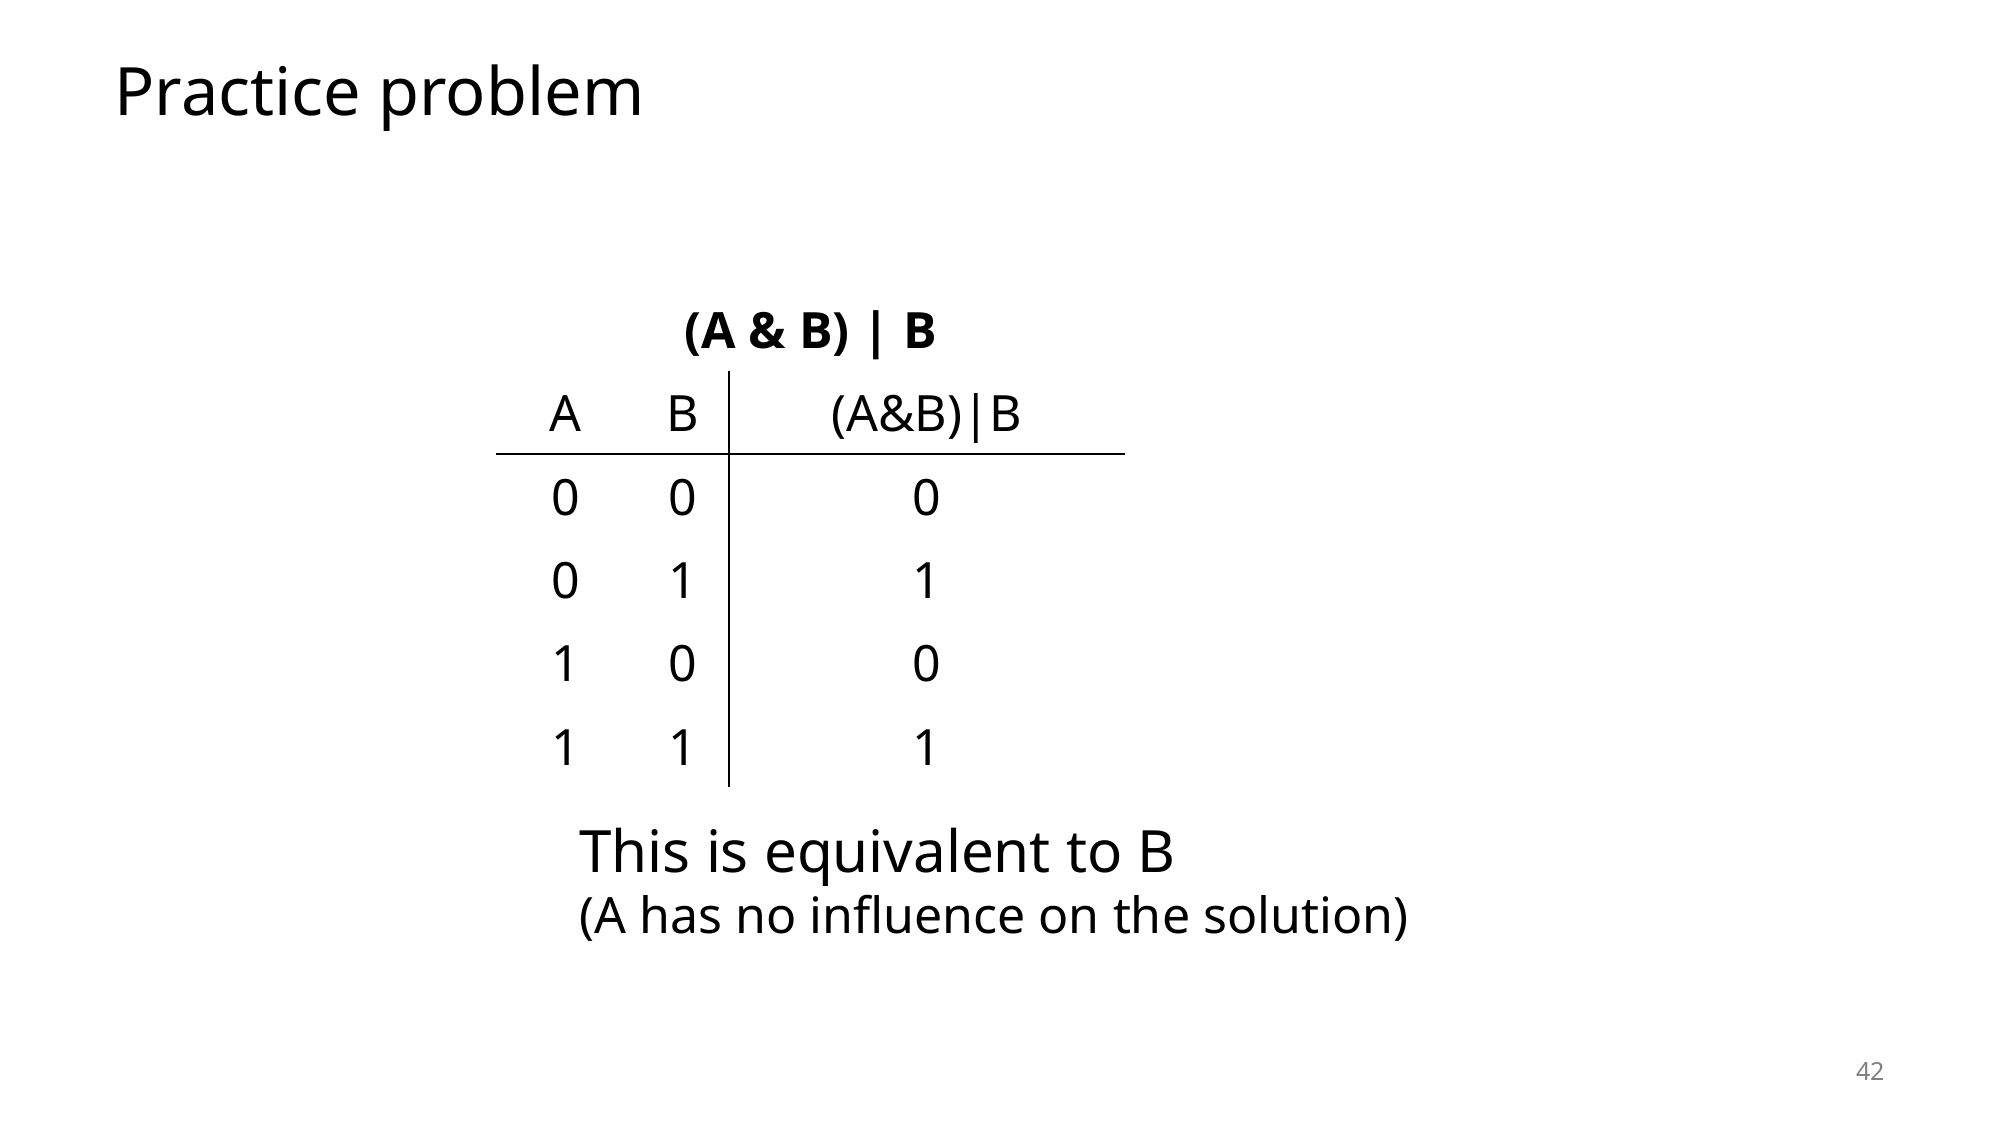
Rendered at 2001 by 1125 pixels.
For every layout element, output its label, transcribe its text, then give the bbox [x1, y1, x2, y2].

table_cell 1 [496, 621, 635, 704]
title Practice problem [99, 37, 1900, 150]
table_cell (A&B)|B [730, 371, 1125, 453]
table_cell 0 [496, 537, 635, 621]
table_cell 1 [635, 704, 728, 787]
table_cell 1 [730, 704, 1125, 787]
table_cell B [635, 371, 728, 453]
table_cell A [496, 371, 635, 453]
table_cell 1 [496, 704, 635, 787]
table_cell 1 [635, 537, 728, 621]
table_cell 0 [635, 455, 728, 537]
text_box This is equivalent to B (A has no influence on the solution) [564, 806, 1536, 951]
table_cell 0 [730, 455, 1125, 537]
table_cell 1 [730, 537, 1125, 621]
table_header (A & B) | B [496, 287, 1125, 371]
table_cell 0 [635, 621, 728, 704]
slide_number 42 [1749, 1042, 1900, 1103]
table_cell 0 [730, 621, 1125, 704]
table_cell 0 [496, 455, 635, 537]
